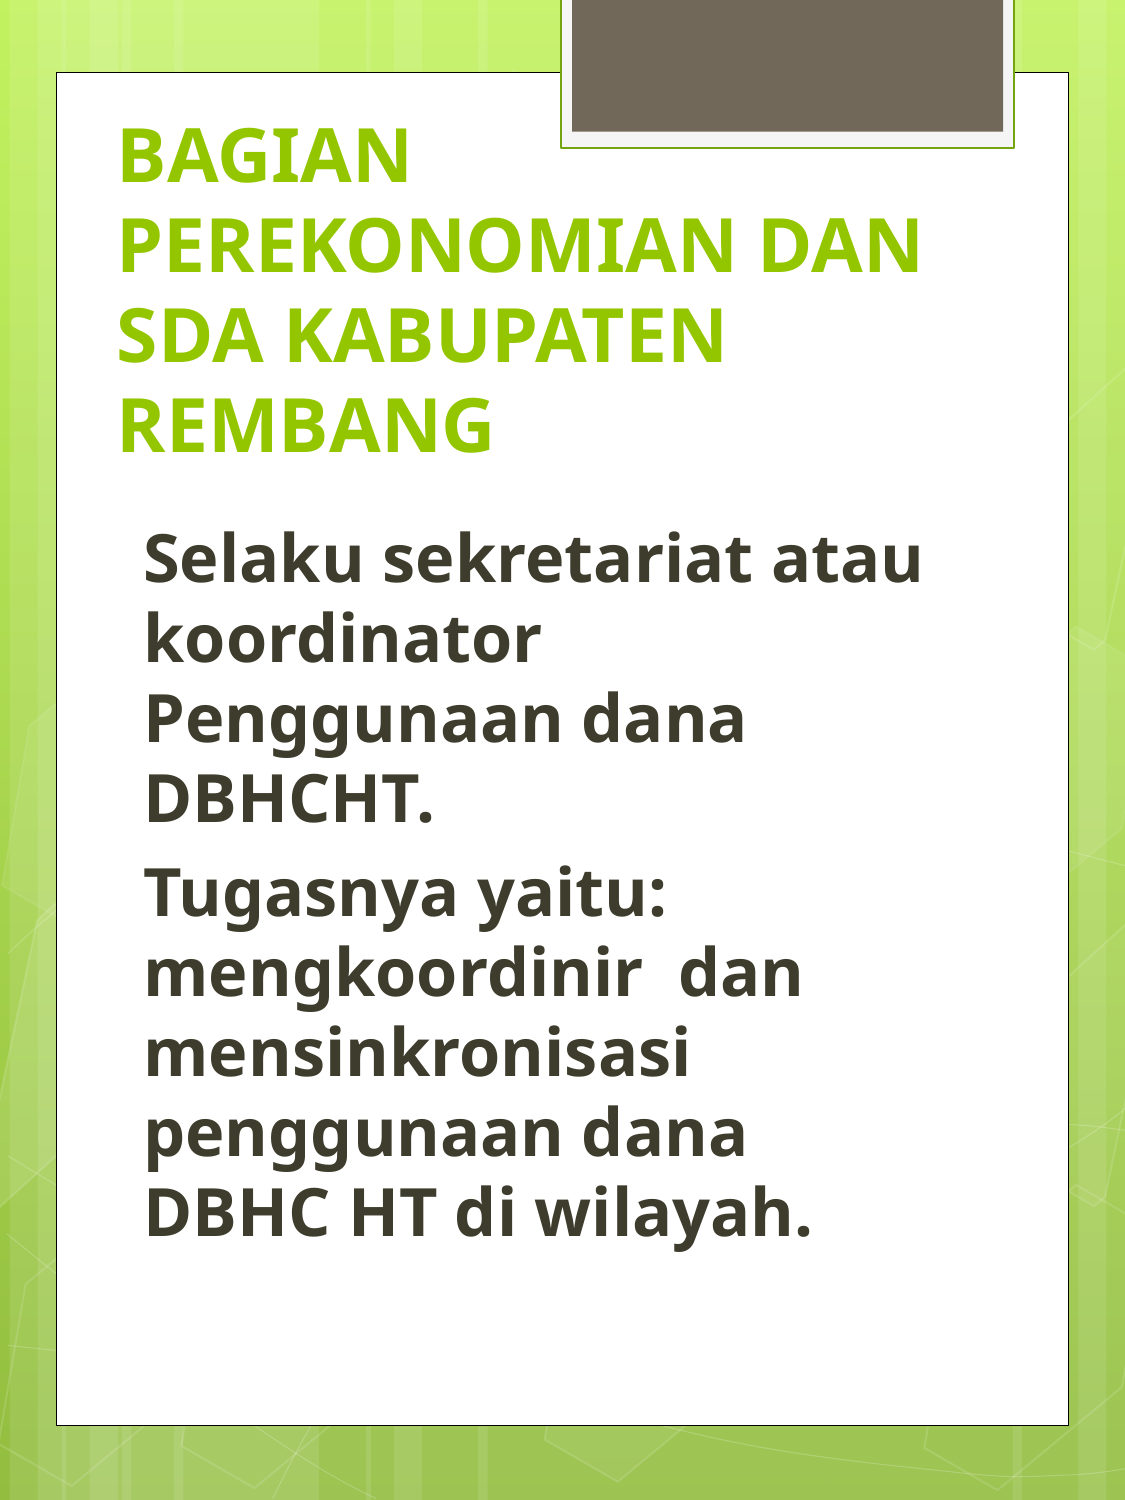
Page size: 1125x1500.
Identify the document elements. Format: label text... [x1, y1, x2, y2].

list Selaku sekretariat atau koordinator Penggunaan dana DBHCHT. Tugasnya yaitu: mengkoordinir dan mensinkronisasi penggunaan dana DBHC HT di wilayah. [128, 508, 963, 1276]
title BAGIAN PEREKONOMIAN DAN SDA KABUPATEN REMBANG [101, 100, 1035, 475]
